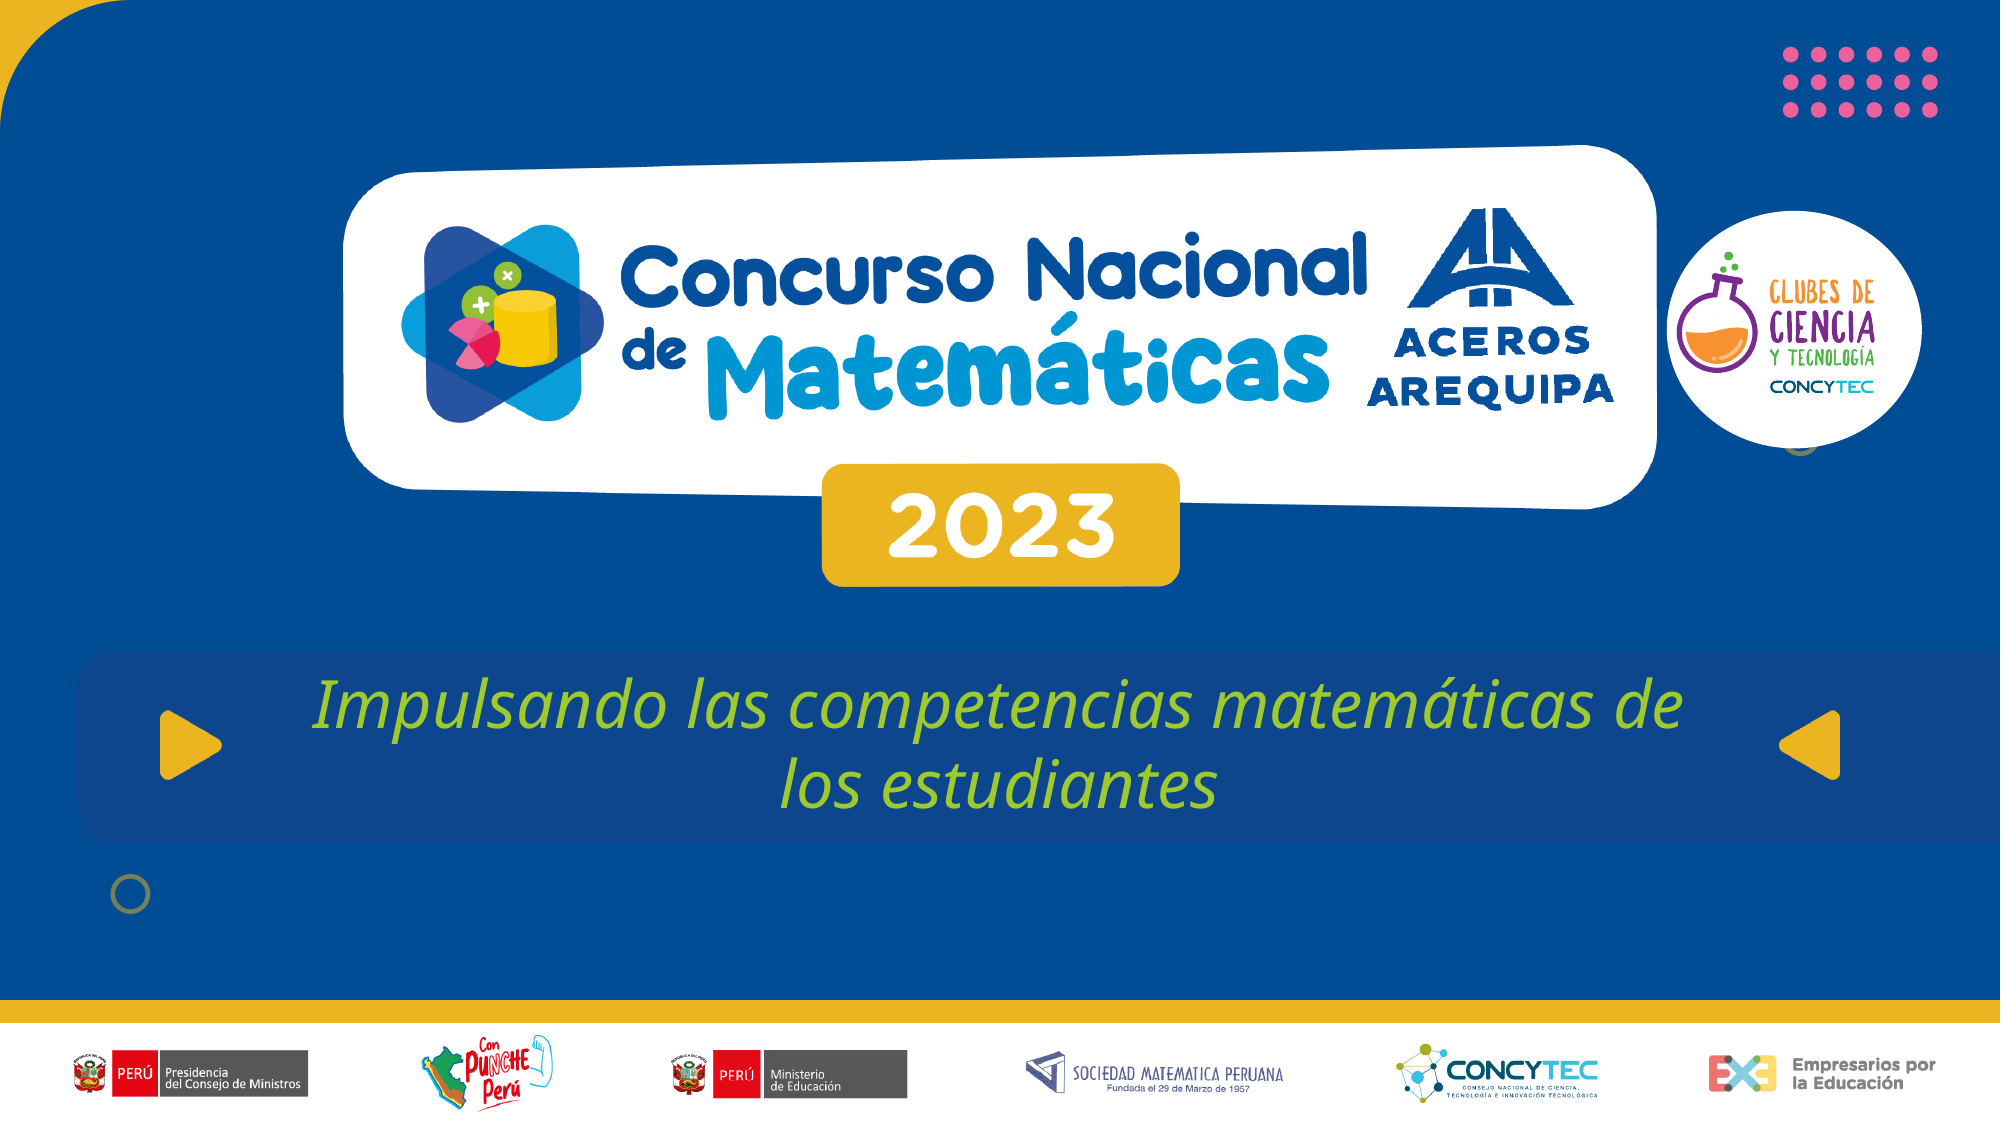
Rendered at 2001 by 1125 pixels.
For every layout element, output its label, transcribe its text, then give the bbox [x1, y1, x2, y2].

text_box Impulsando las competencias matemáticas de los estudiantes [258, 780, 1742, 830]
text_box [112, 876, 149, 912]
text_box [1636, 211, 1921, 448]
picture [0, 1021, 2000, 1125]
text_box [0, 0, 2000, 1000]
text_box [1788, 448, 1814, 454]
text_box [0, 0, 131, 131]
text_box Impulsando las competencias matemáticas de los estudiantes [258, 654, 1742, 710]
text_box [1782, 46, 1938, 118]
picture [160, 710, 1840, 780]
text_box [74, 652, 2000, 843]
picture [342, 145, 1657, 587]
text_box [0, 1000, 2000, 1021]
